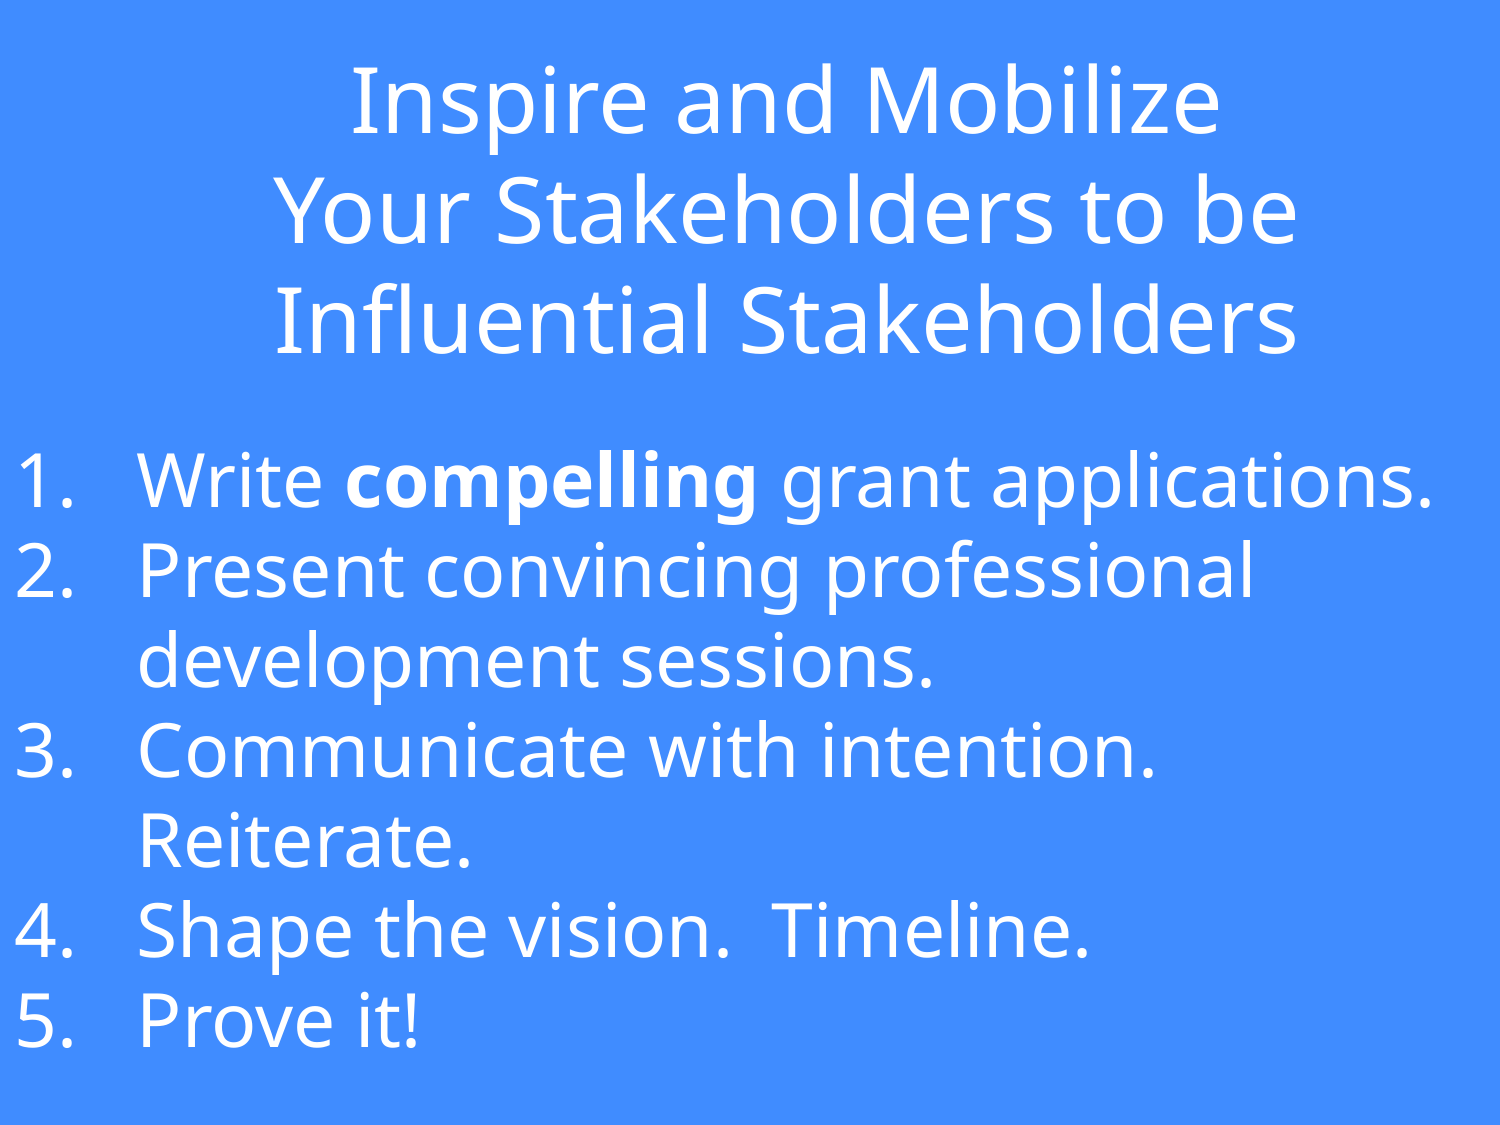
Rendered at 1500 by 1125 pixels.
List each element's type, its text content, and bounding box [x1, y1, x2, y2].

text_box Write compelling grant applications. Present convincing professional development sessions. Communicate with intention. Reiterate. Shape the vision. Timeline. Prove it! [0, 424, 1500, 1125]
text_box Inspire and Mobilize Your Stakeholders to be Influential Stakeholders [0, 34, 1500, 380]
